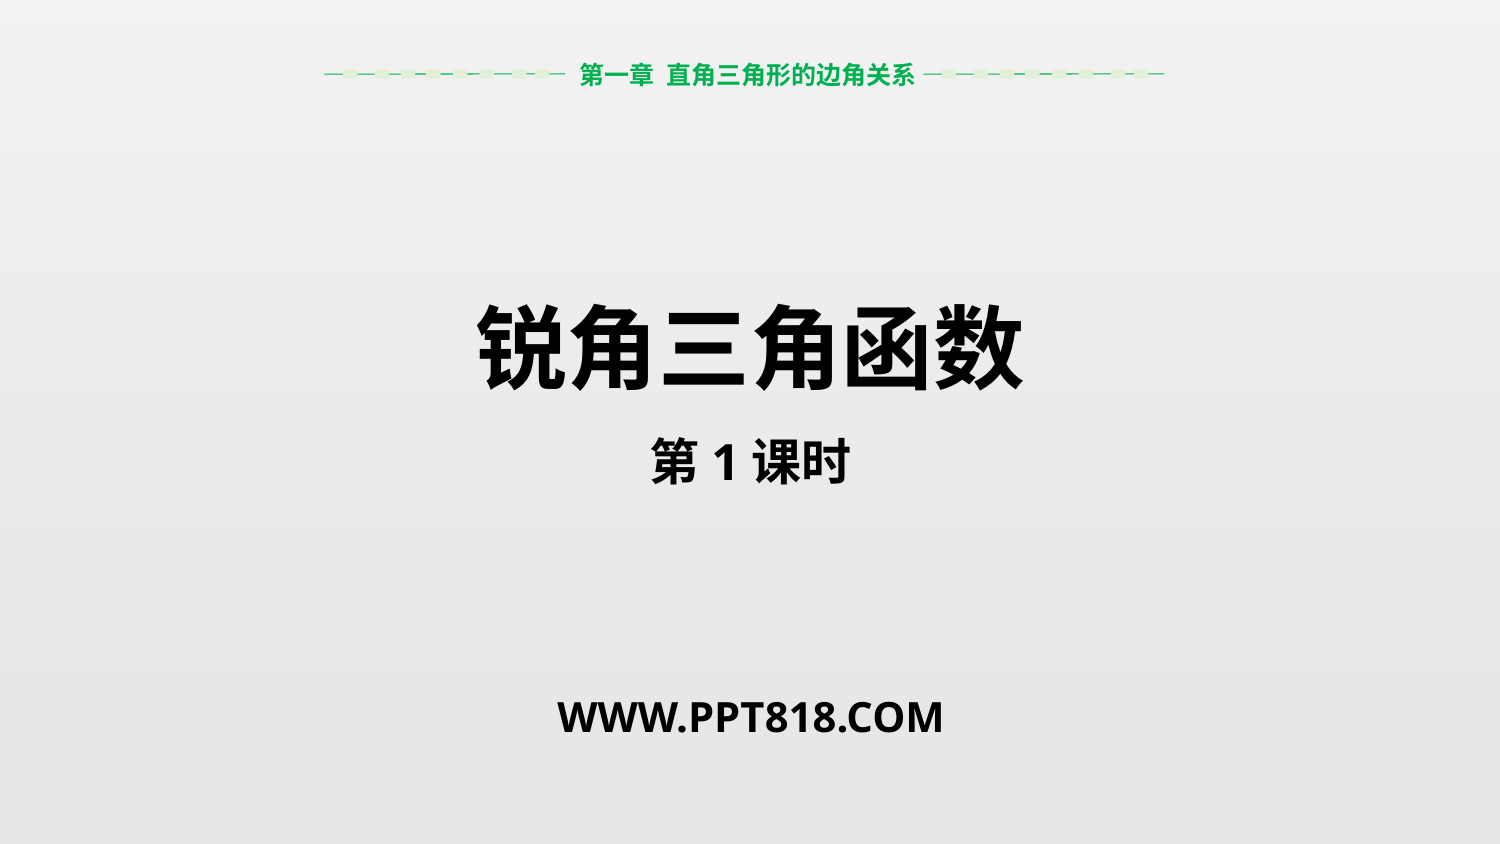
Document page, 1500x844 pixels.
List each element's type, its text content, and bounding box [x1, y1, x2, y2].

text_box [324, 69, 566, 79]
text_box 第一章 直角三角形的边角关系 [561, 54, 935, 96]
text_box WWW.PPT818.COM [2, 678, 1500, 748]
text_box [923, 69, 1165, 79]
text_box 锐角三角函数 第1课时 [0, 229, 1500, 498]
